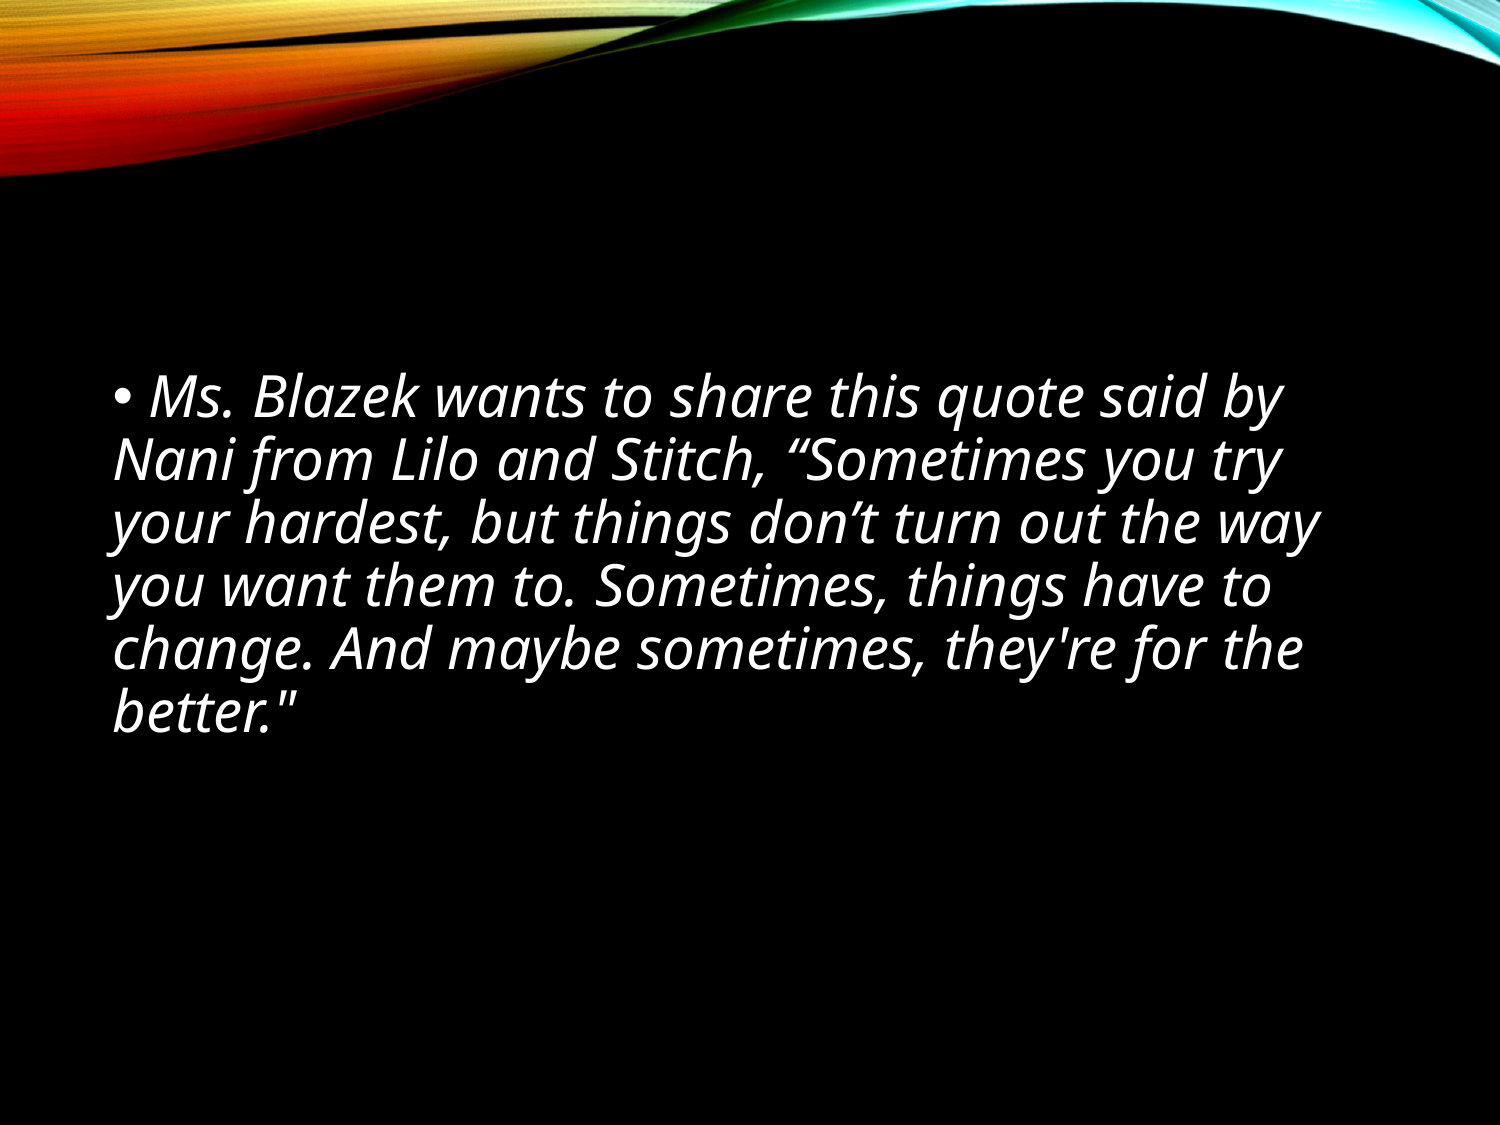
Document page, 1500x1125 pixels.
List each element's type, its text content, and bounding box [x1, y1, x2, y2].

list Ms. Blazek wants to share this quote said by Nani from Lilo and Stitch, “Sometimes you try your hardest, but things don’t turn out the way you want them to. Sometimes, things have to change. And maybe sometimes, they're for the better." [97, 360, 1403, 1028]
picture [0, 0, 1500, 178]
